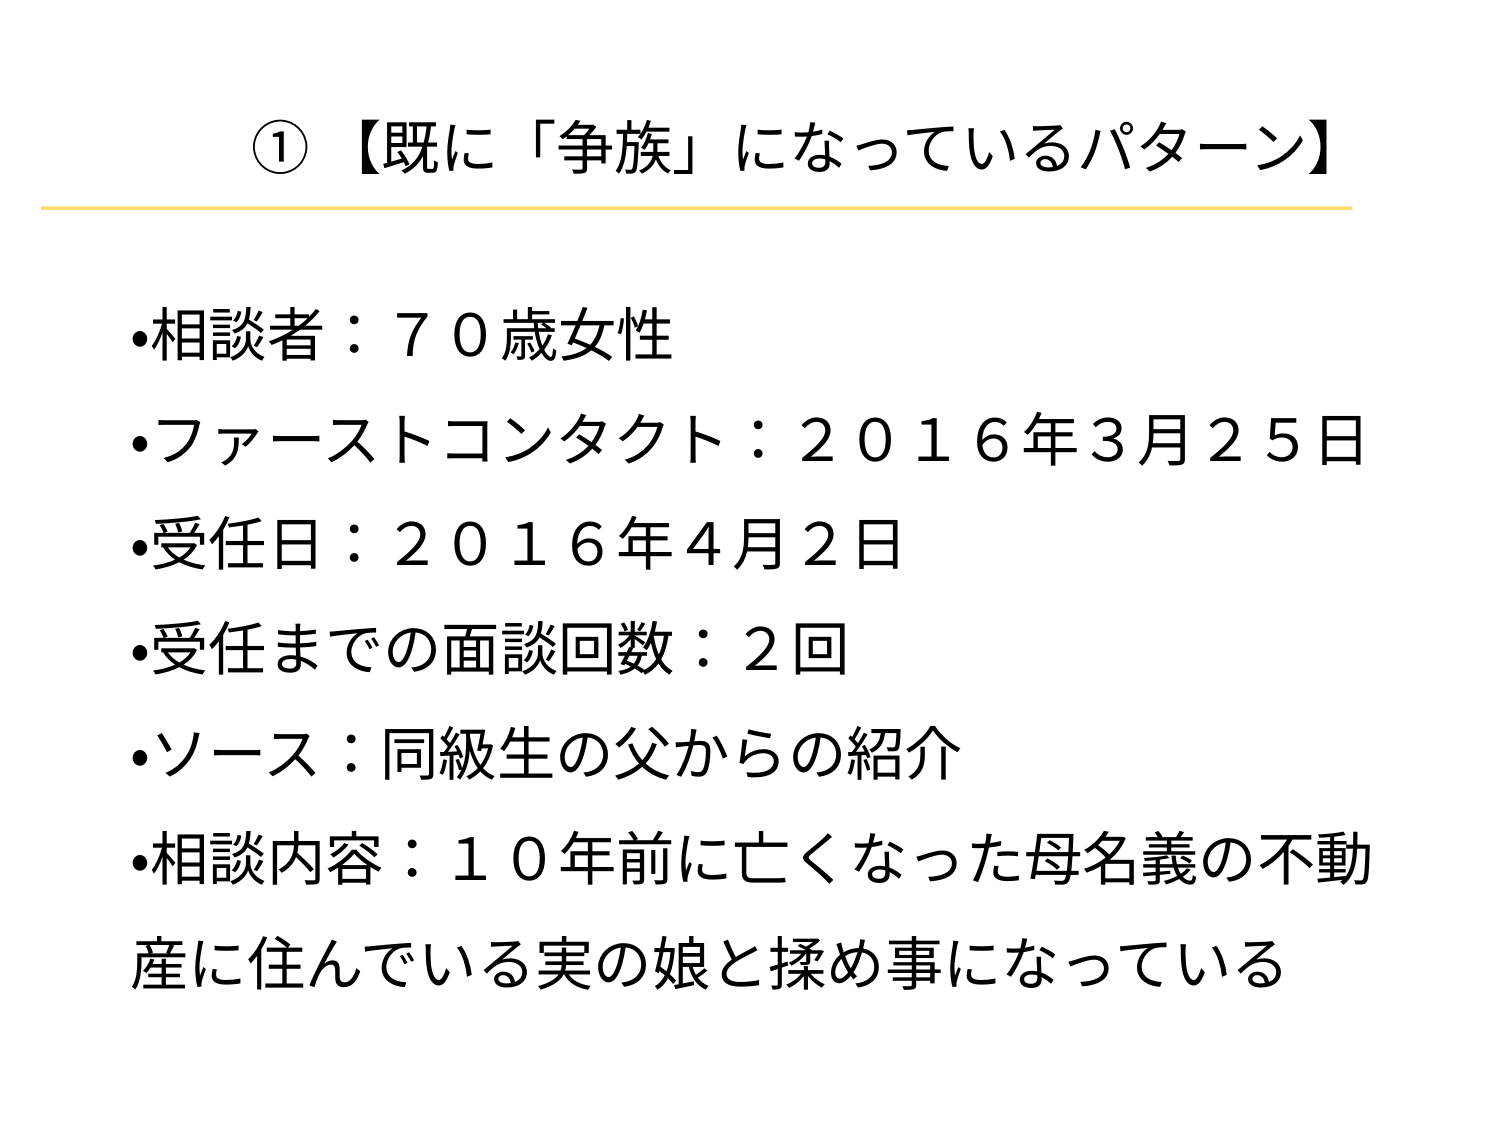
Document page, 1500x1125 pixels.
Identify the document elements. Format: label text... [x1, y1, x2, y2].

text_box ・相談者：７０歳女性 ・ファーストコンタクト：２０１６年３月２５日 ・受任日：２０１６年４月２日 ・受任までの面談回数：２回 ・ソース：同級生の父からの紹介 ・相談内容：１０年前に亡くなった母名義の不動産に住んでいる実の娘と揉め事になっている [116, 255, 1440, 1005]
text_box ①【既に「争族」になっているパターン】 [236, 103, 1381, 189]
